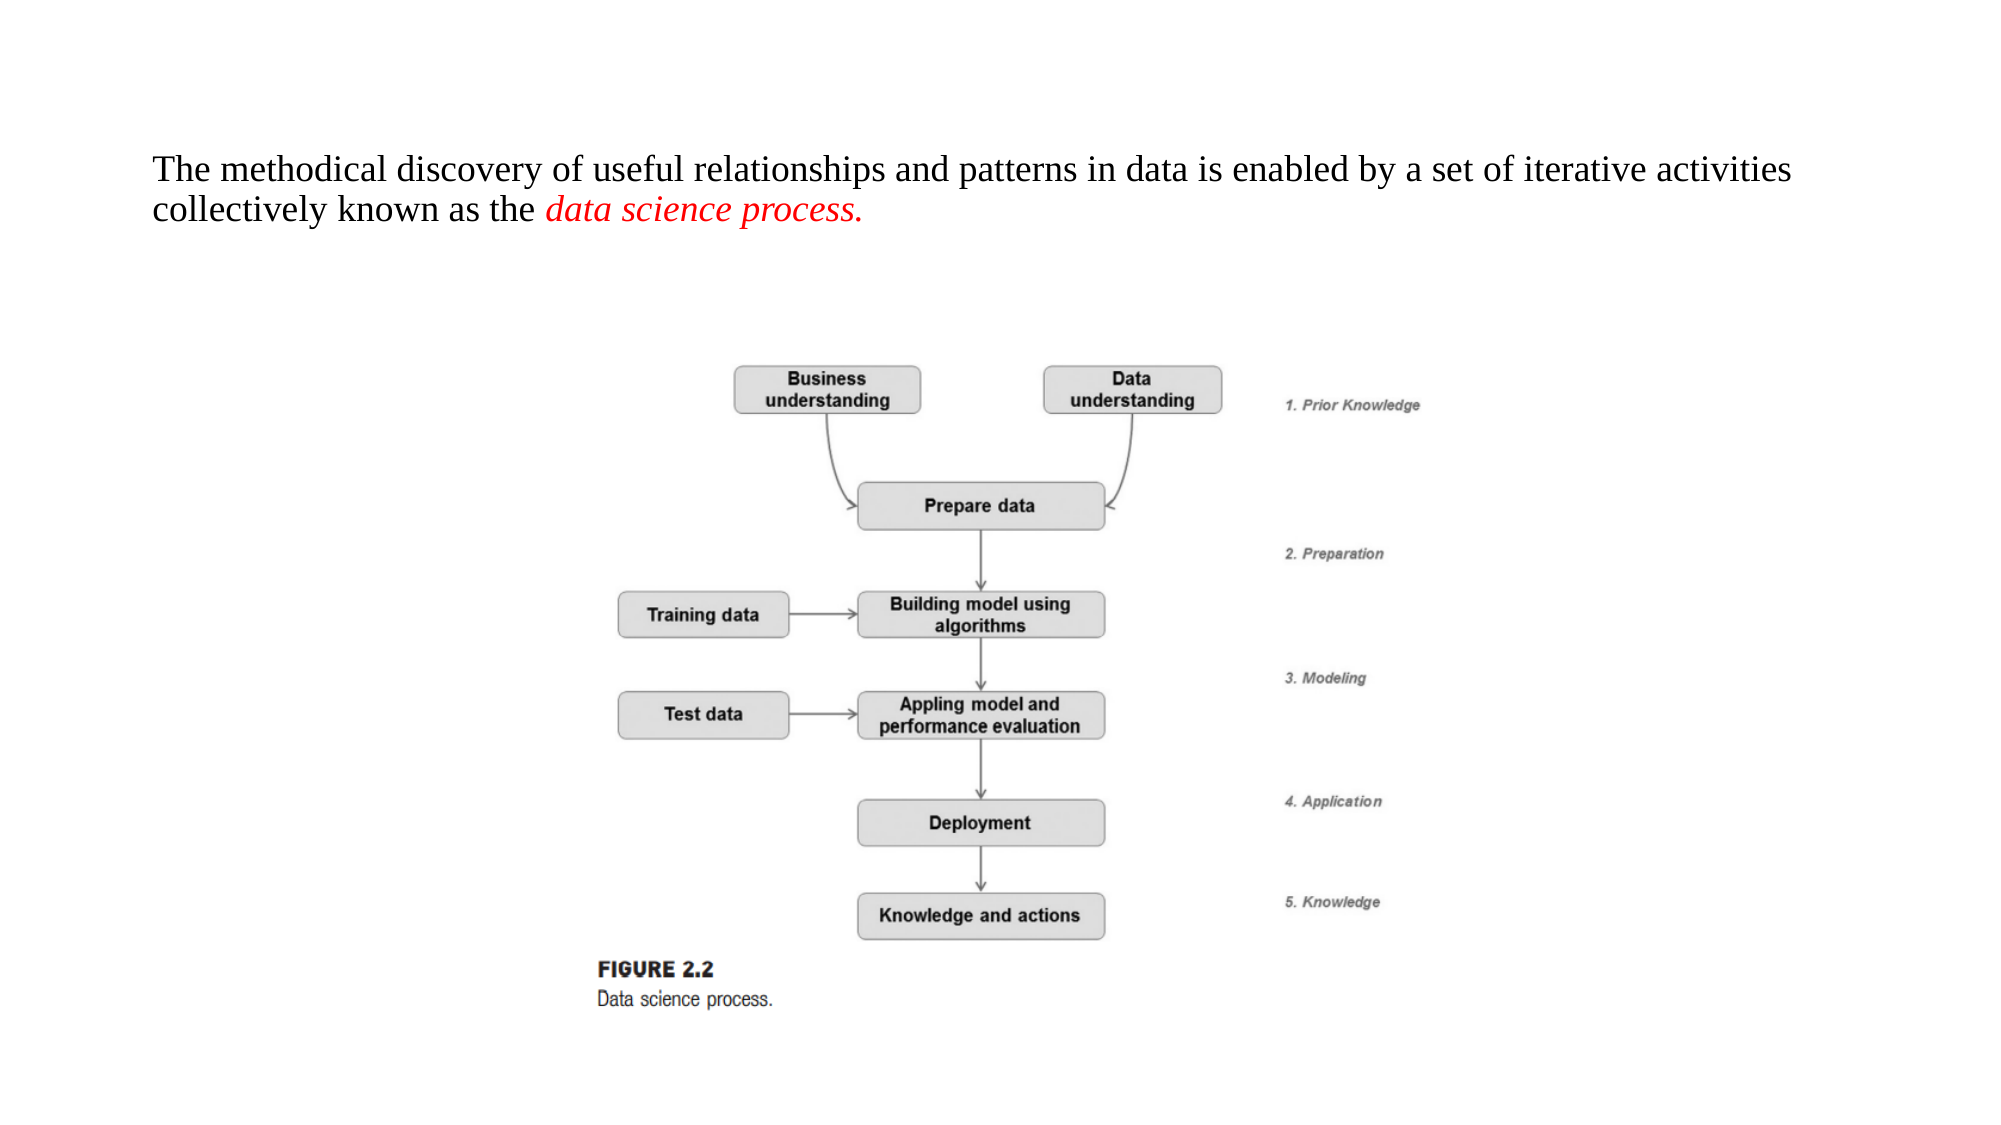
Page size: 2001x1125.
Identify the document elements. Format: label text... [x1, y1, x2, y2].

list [545, 303, 1454, 1018]
title The methodical discovery of useful relationships and patterns in data is enabled by a set of iterative activities collectively known as the data science process. [137, 59, 1863, 238]
